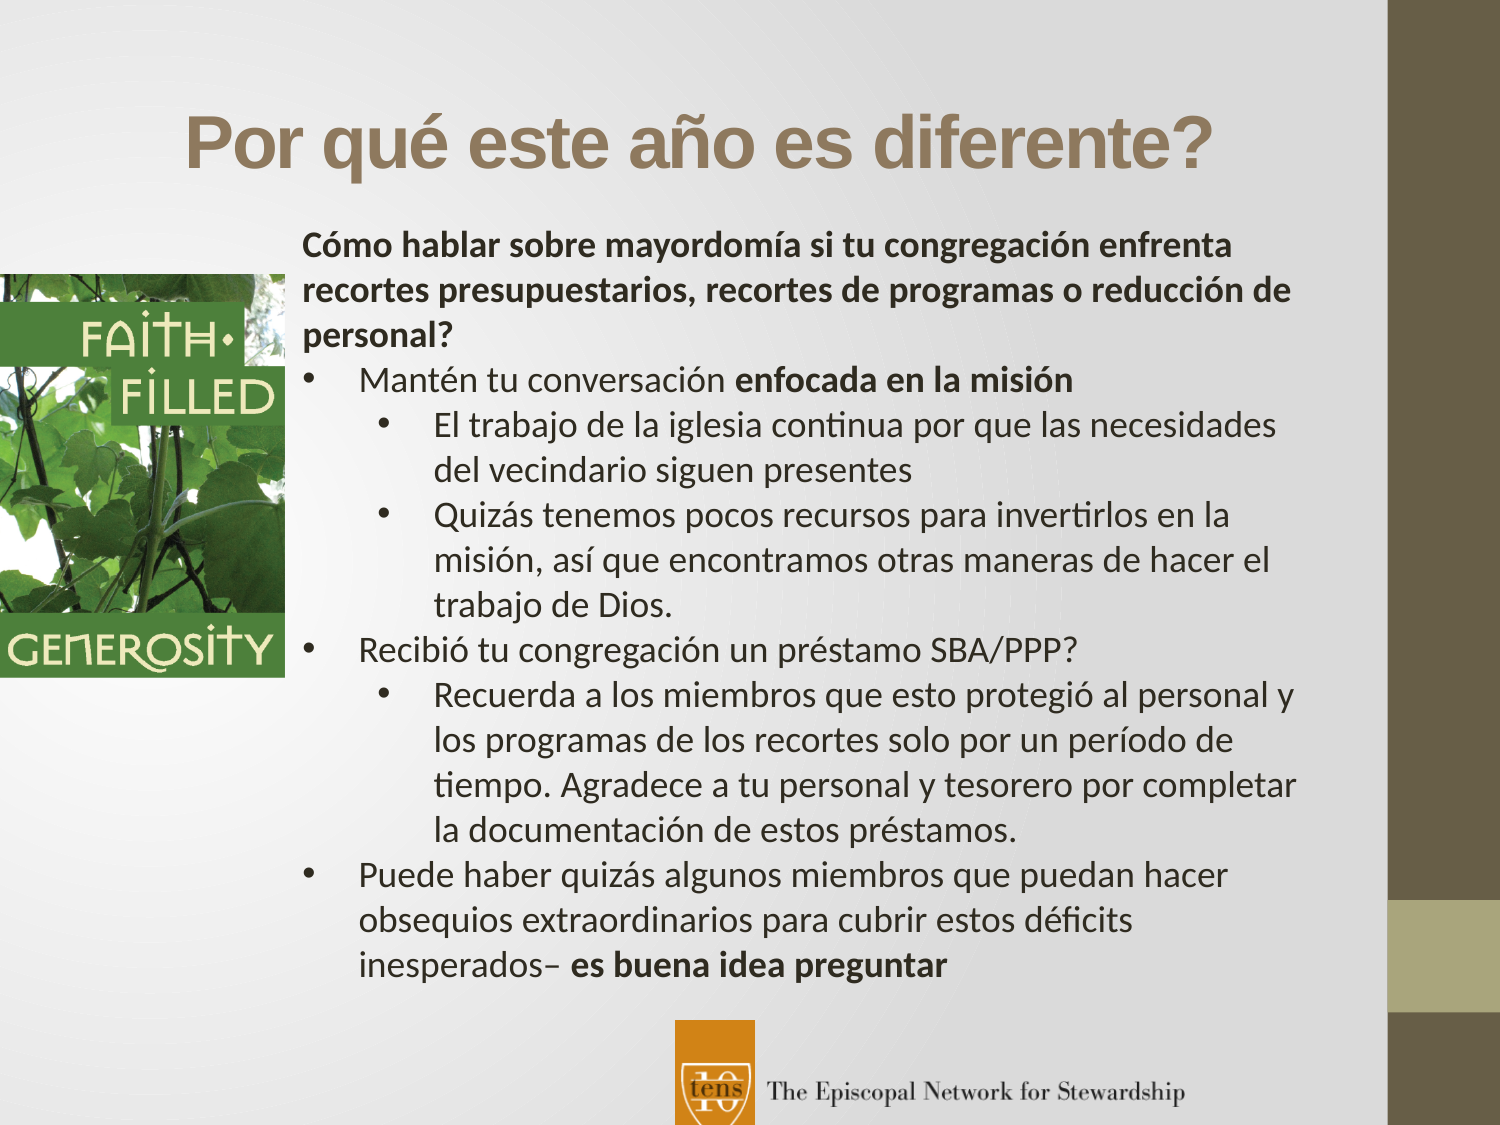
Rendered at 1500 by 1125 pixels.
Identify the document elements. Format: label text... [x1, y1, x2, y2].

title Por qué este año es diferente? [75, 45, 1325, 233]
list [674, 1020, 1188, 1125]
picture [0, 274, 288, 678]
text_box Cómo hablar sobre mayordomía si tu congregación enfrenta recortes presupuestarios, recortes de programas o reducción de personal? Mantén tu conversación enfocada en la misión El trabajo de la iglesia continua por que las necesidades del vecindario siguen presentes Quizás tenemos pocos recursos para invertirlos en la misión, así que encontramos otras maneras de hacer el trabajo de Dios. Recibió tu congregación un préstamo SBA/PPP? Recuerda a los miembros que esto protegió al personal y los programas de los recortes solo por un período de tiempo. Agradece a tu personal y tesorero por completar la documentación de estos préstamos. Puede haber quizás algunos miembros que puedan hacer obsequios extraordinarios para cubrir estos déficits inesperados– es buena idea preguntar [287, 212, 1323, 1043]
